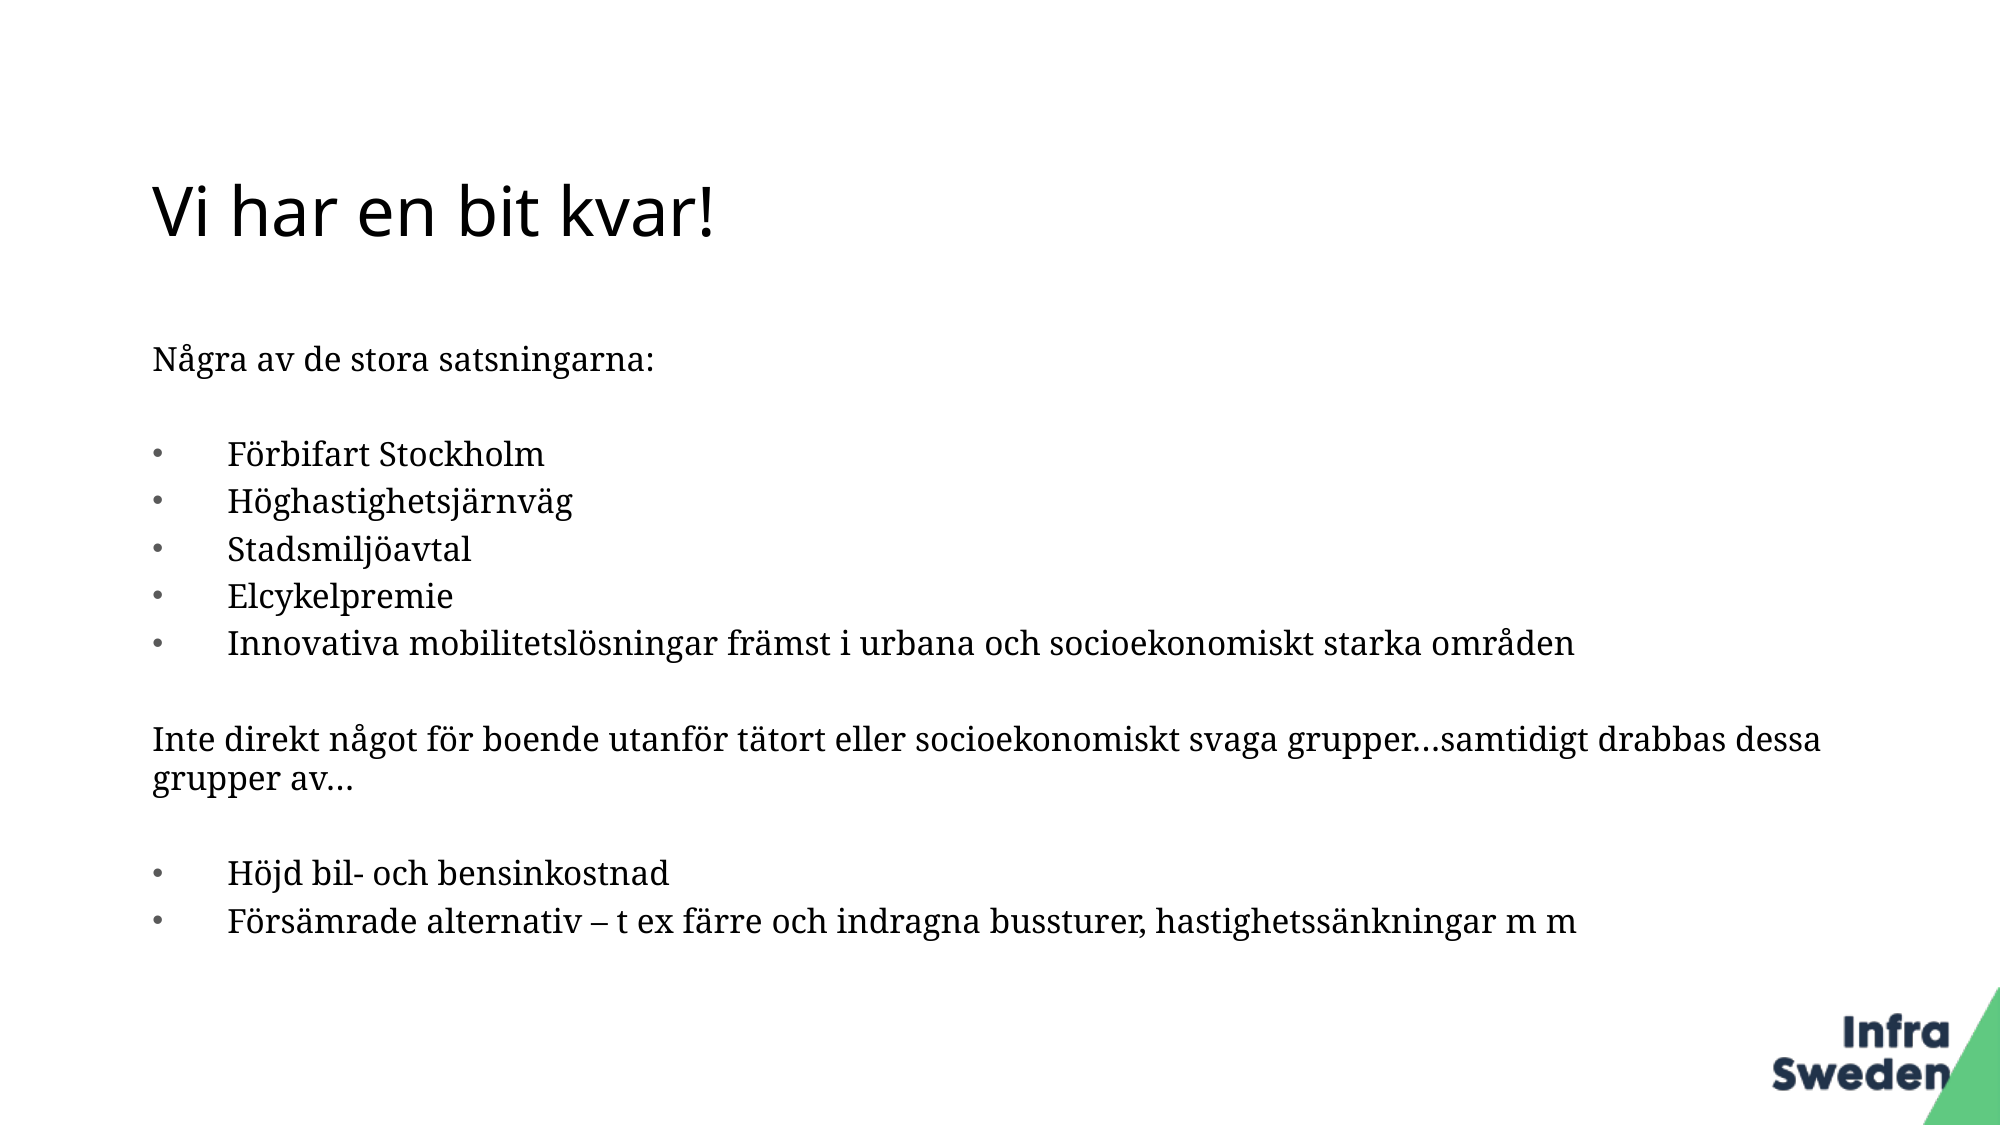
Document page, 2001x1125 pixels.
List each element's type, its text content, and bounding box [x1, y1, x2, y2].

picture [1735, 987, 2000, 1125]
title Vi har en bit kvar! [137, 126, 1863, 292]
list Några av de stora satsningarna: Förbifart Stockholm Höghastighetsjärnväg Stadsmiljöavtal Elcykelpremie Innovativa mobilitetslösningar främst i urbana och socioekonomiskt starka områden Inte direkt något för boende utanför tätort eller socioekonomiskt svaga grupper…samtidigt drabbas dessa grupper av… Höjd bil- och bensinkostnad Försämrade alternativ – t ex färre och indragna bussturer, hastighetssänkningar m m [137, 330, 1863, 988]
